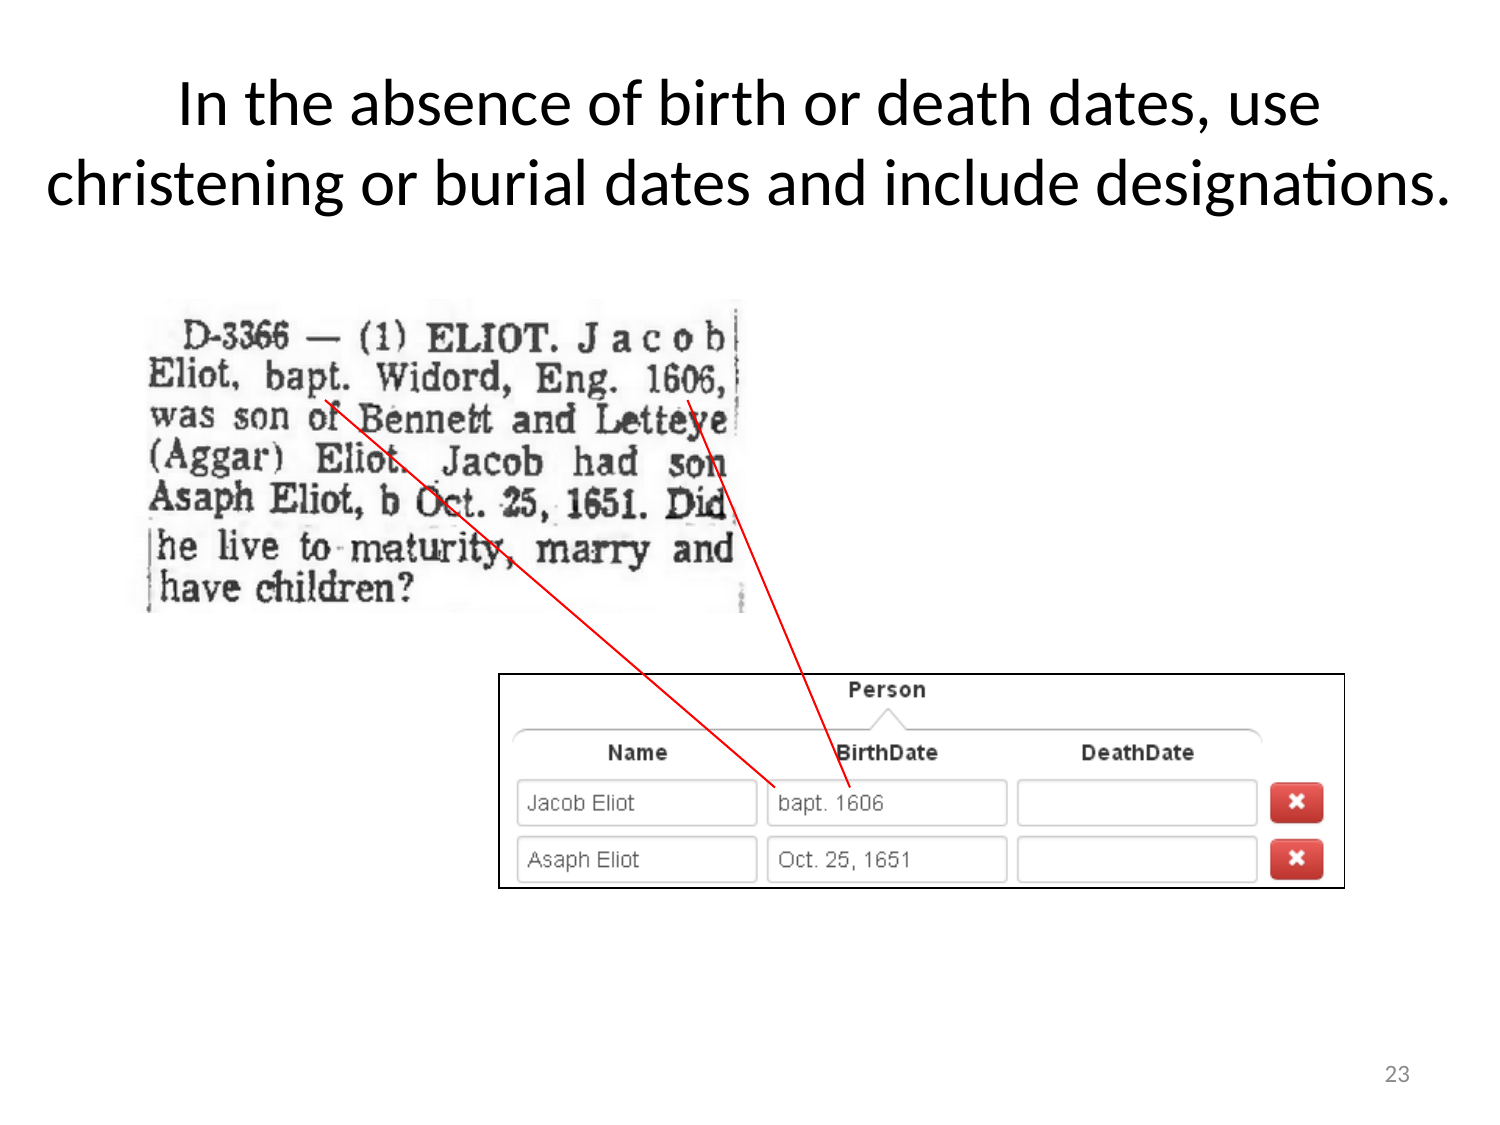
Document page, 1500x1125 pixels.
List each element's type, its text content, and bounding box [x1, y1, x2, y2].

title In the absence of birth or death dates, use christening or burial dates and include designations. [24, 45, 1475, 233]
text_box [324, 399, 686, 788]
picture [499, 674, 1344, 888]
slide_number 23 [1074, 1042, 1425, 1103]
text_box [687, 399, 851, 788]
picture [124, 299, 748, 613]
